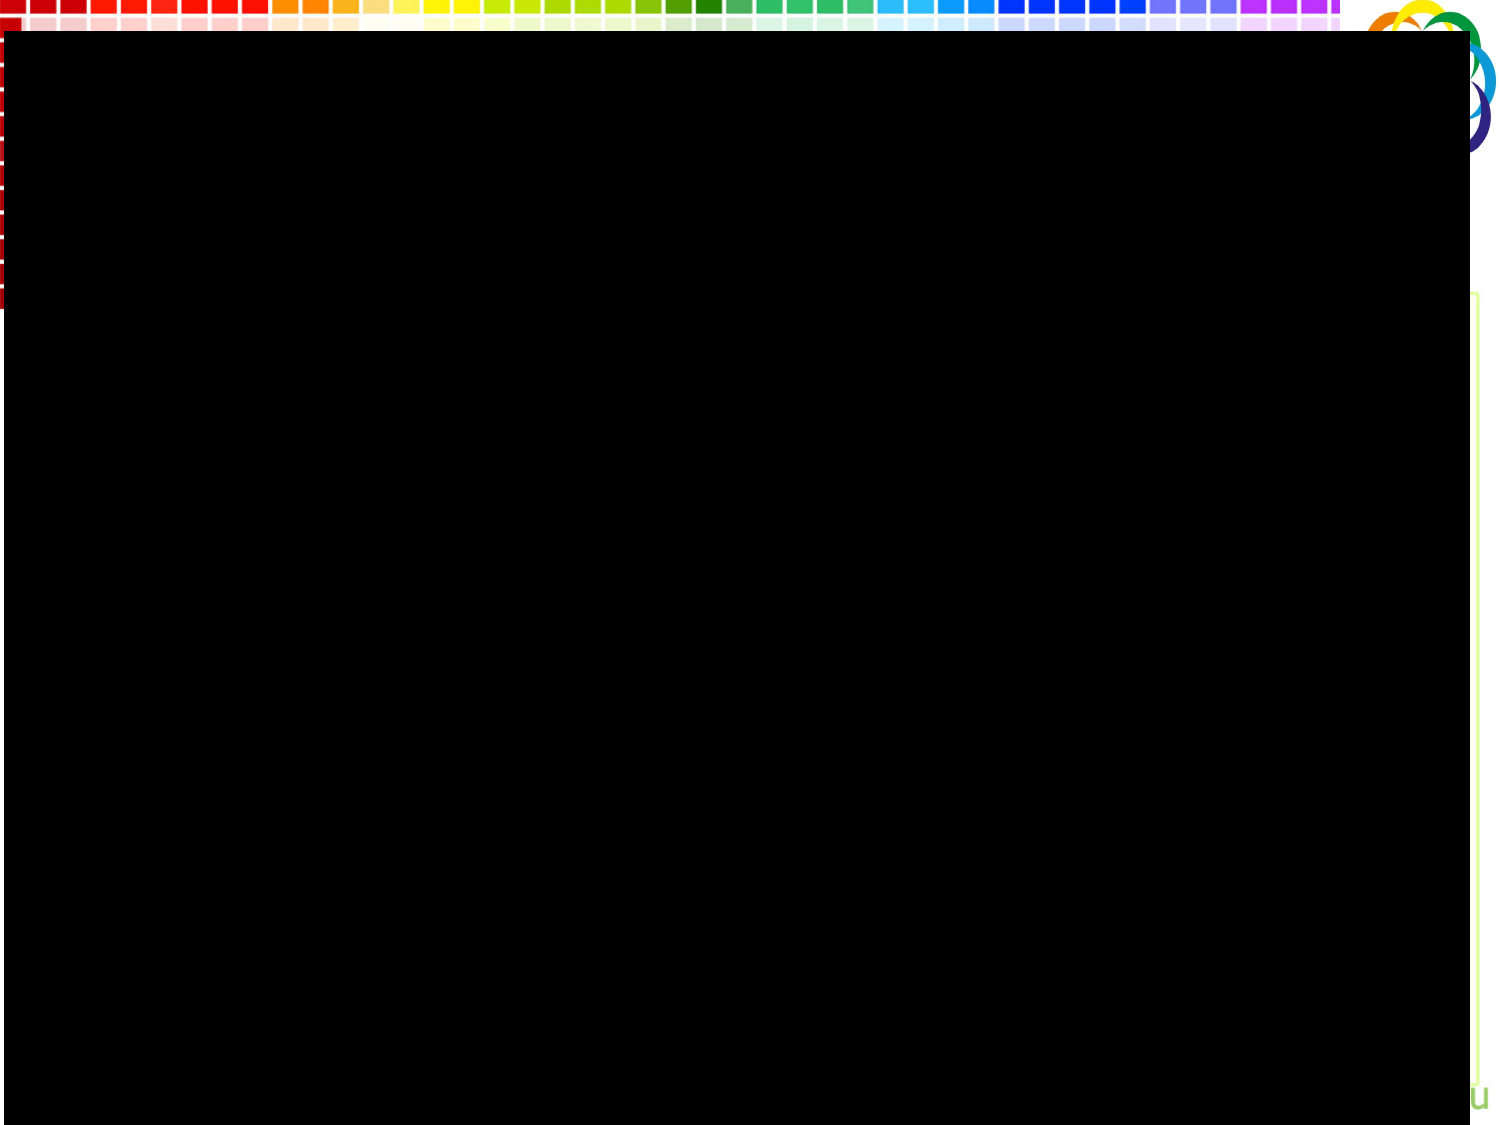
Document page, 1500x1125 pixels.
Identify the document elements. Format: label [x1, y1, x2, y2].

list [3, 30, 1471, 1125]
picture [0, 0, 1500, 1125]
